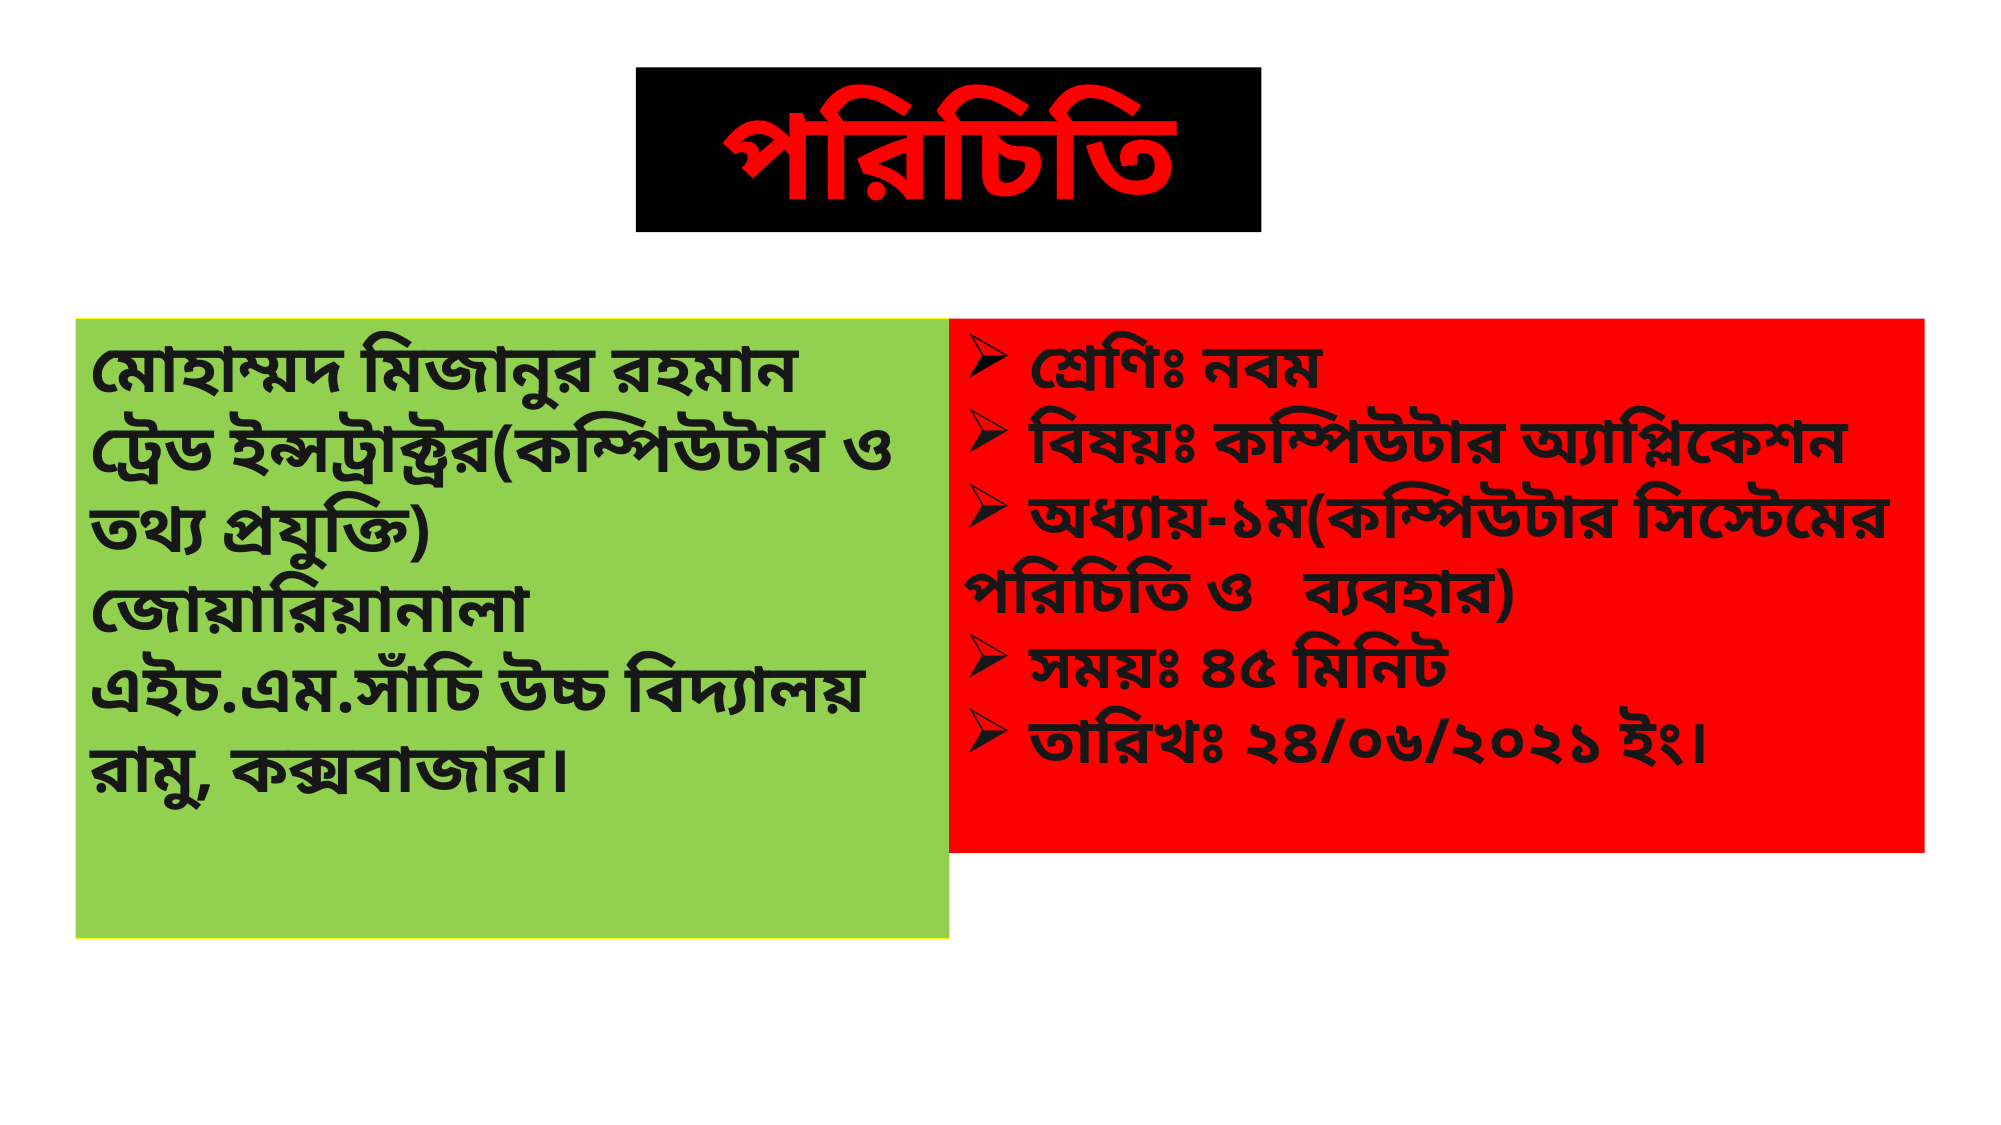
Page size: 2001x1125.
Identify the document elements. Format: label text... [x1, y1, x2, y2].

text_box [75, 318, 1925, 859]
text_box পরিচিতি [635, 67, 1262, 233]
